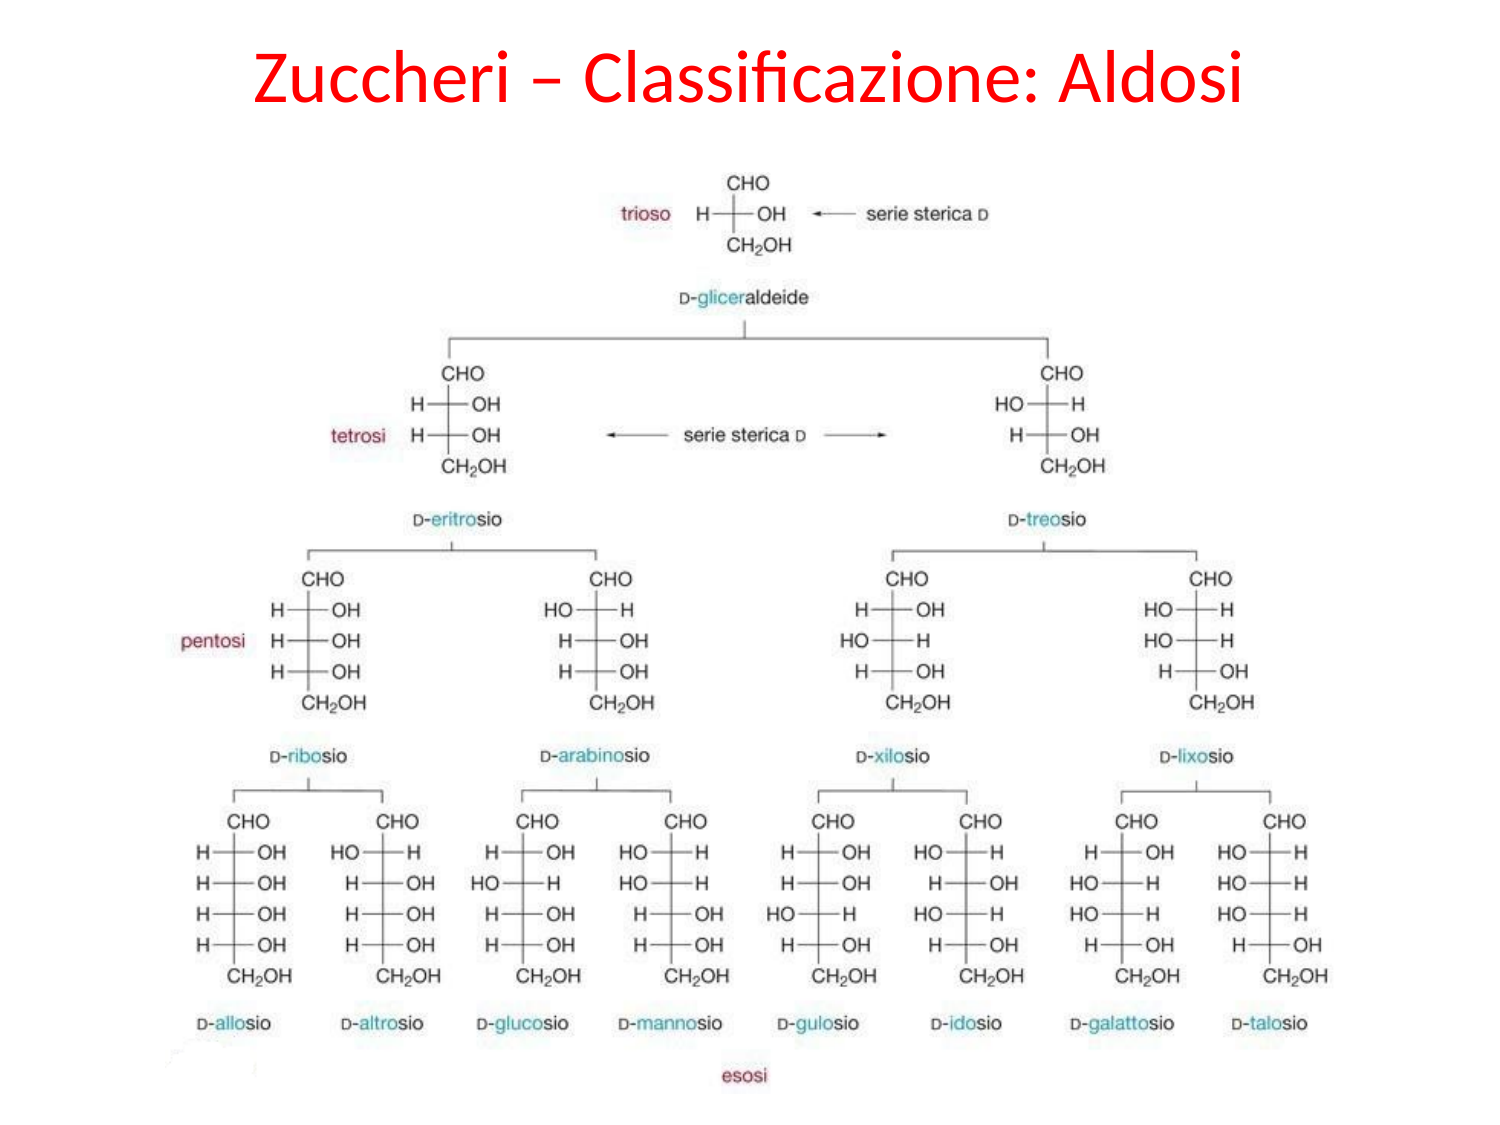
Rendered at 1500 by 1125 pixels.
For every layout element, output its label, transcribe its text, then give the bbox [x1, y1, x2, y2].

picture [164, 171, 1336, 1095]
text_box Zuccheri – Classificazione: Aldosi [74, 20, 1425, 209]
